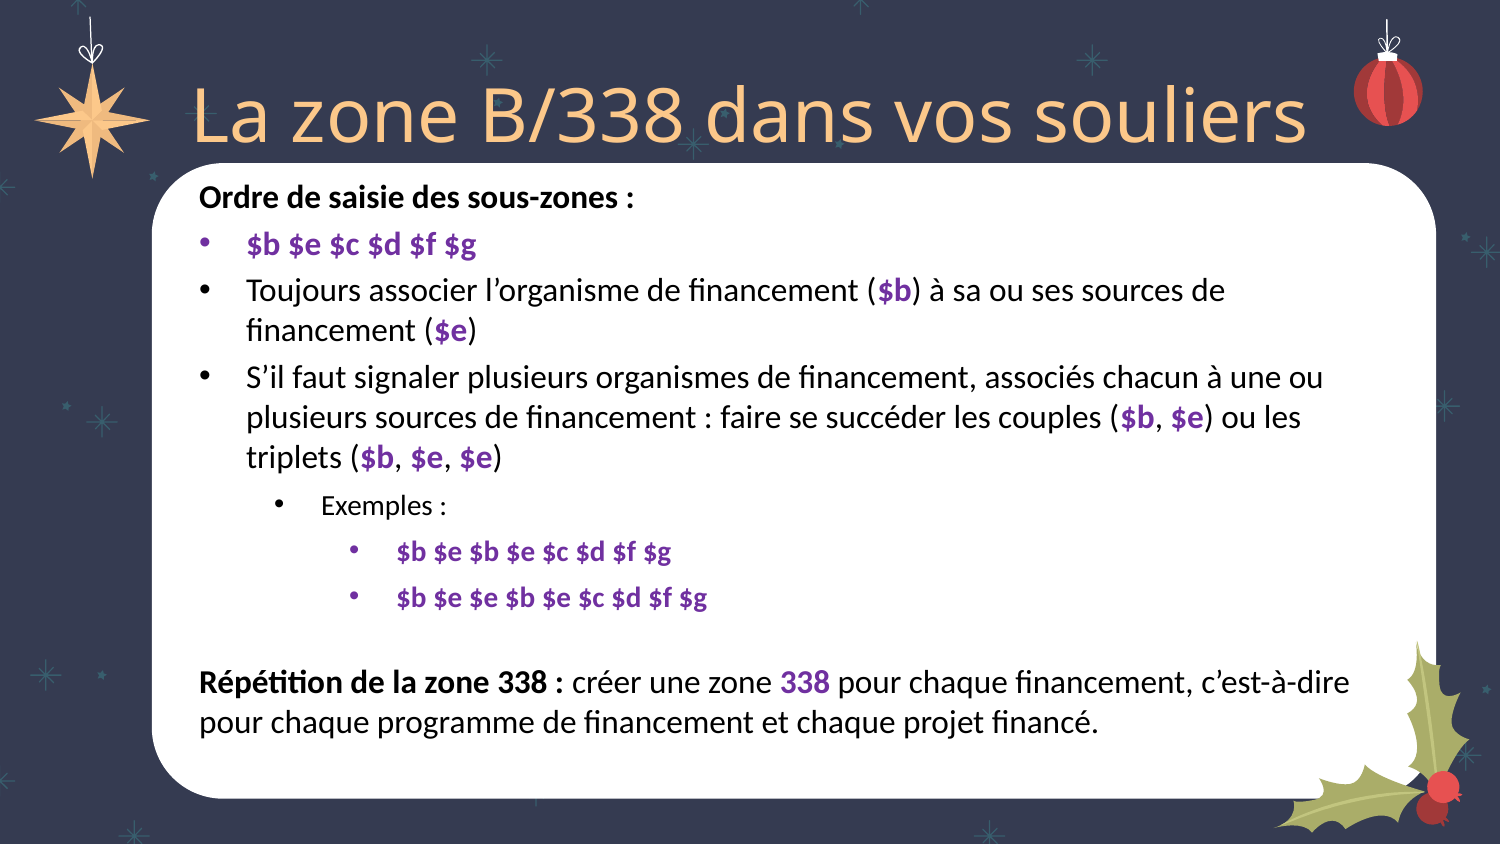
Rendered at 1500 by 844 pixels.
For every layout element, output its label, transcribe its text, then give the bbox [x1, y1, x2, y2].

text_box [1382, 165, 1437, 638]
text_box [151, 167, 1268, 799]
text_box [33, 16, 151, 180]
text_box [1273, 640, 1470, 833]
list Ordre de saisie des sous-zones : $b $e $c $d $f $g Toujours associer l’organisme de financement ($b) à sa ou ses sources de financement ($e) S’il faut signaler plusieurs organismes de financement, associés chacun à une ou plusieurs sources de financement : faire se succéder les couples ($b, $e) ou les triplets ($b, $e, $e) Exemples : $b $e $b $e $c $d $f $g $b $e $e $b $e $c $d $f $g Répétition de la zone 338 : créer une zone 338 pour chaque financement, c’est-à-dire pour chaque programme de financement et chaque projet financé. [199, 129, 1382, 787]
title La zone B/338 dans vos souliers [155, 66, 1344, 160]
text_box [1348, 18, 1425, 127]
